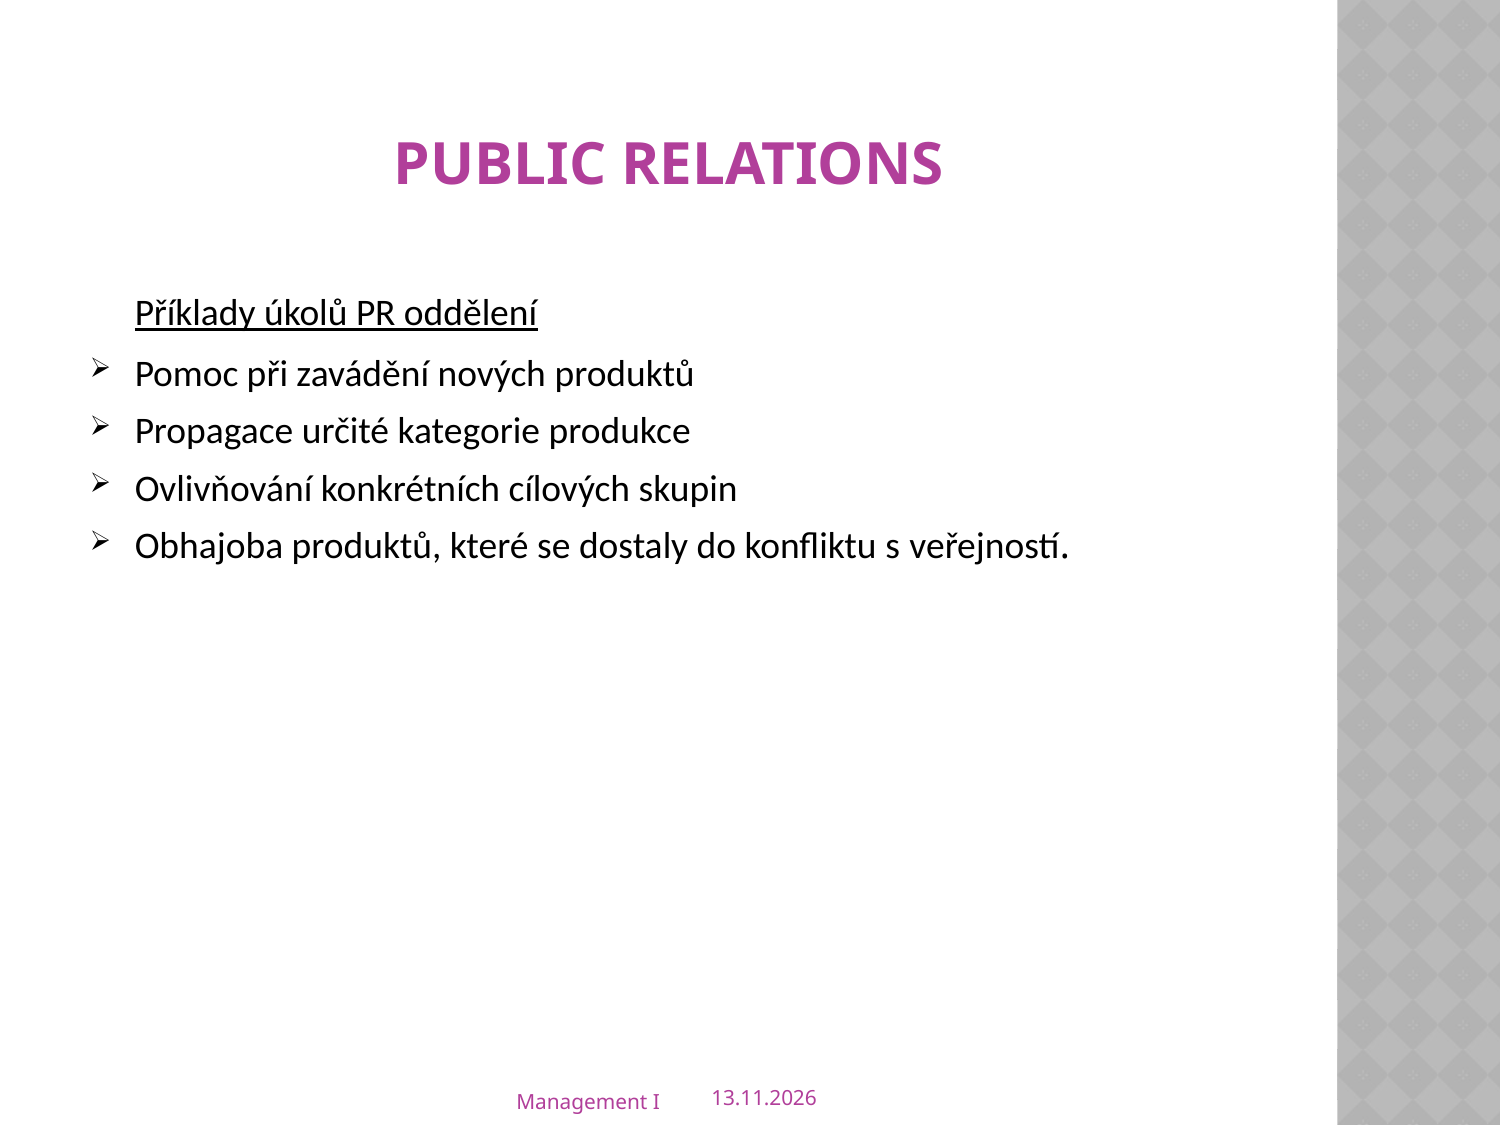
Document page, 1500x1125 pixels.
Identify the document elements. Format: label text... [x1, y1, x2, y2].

footer Management I [75, 1075, 675, 1114]
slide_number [696, 1075, 1025, 1113]
title PUBLIC RELATIONS [75, 52, 1263, 197]
list Příklady úkolů PR oddělení Pomoc při zavádění nových produktů Propagace určité kategorie produkce Ovlivňování konkrétních cílových skupin Obhajoba produktů, které se dostaly do konfliktu s veřejností. [75, 264, 1263, 1059]
